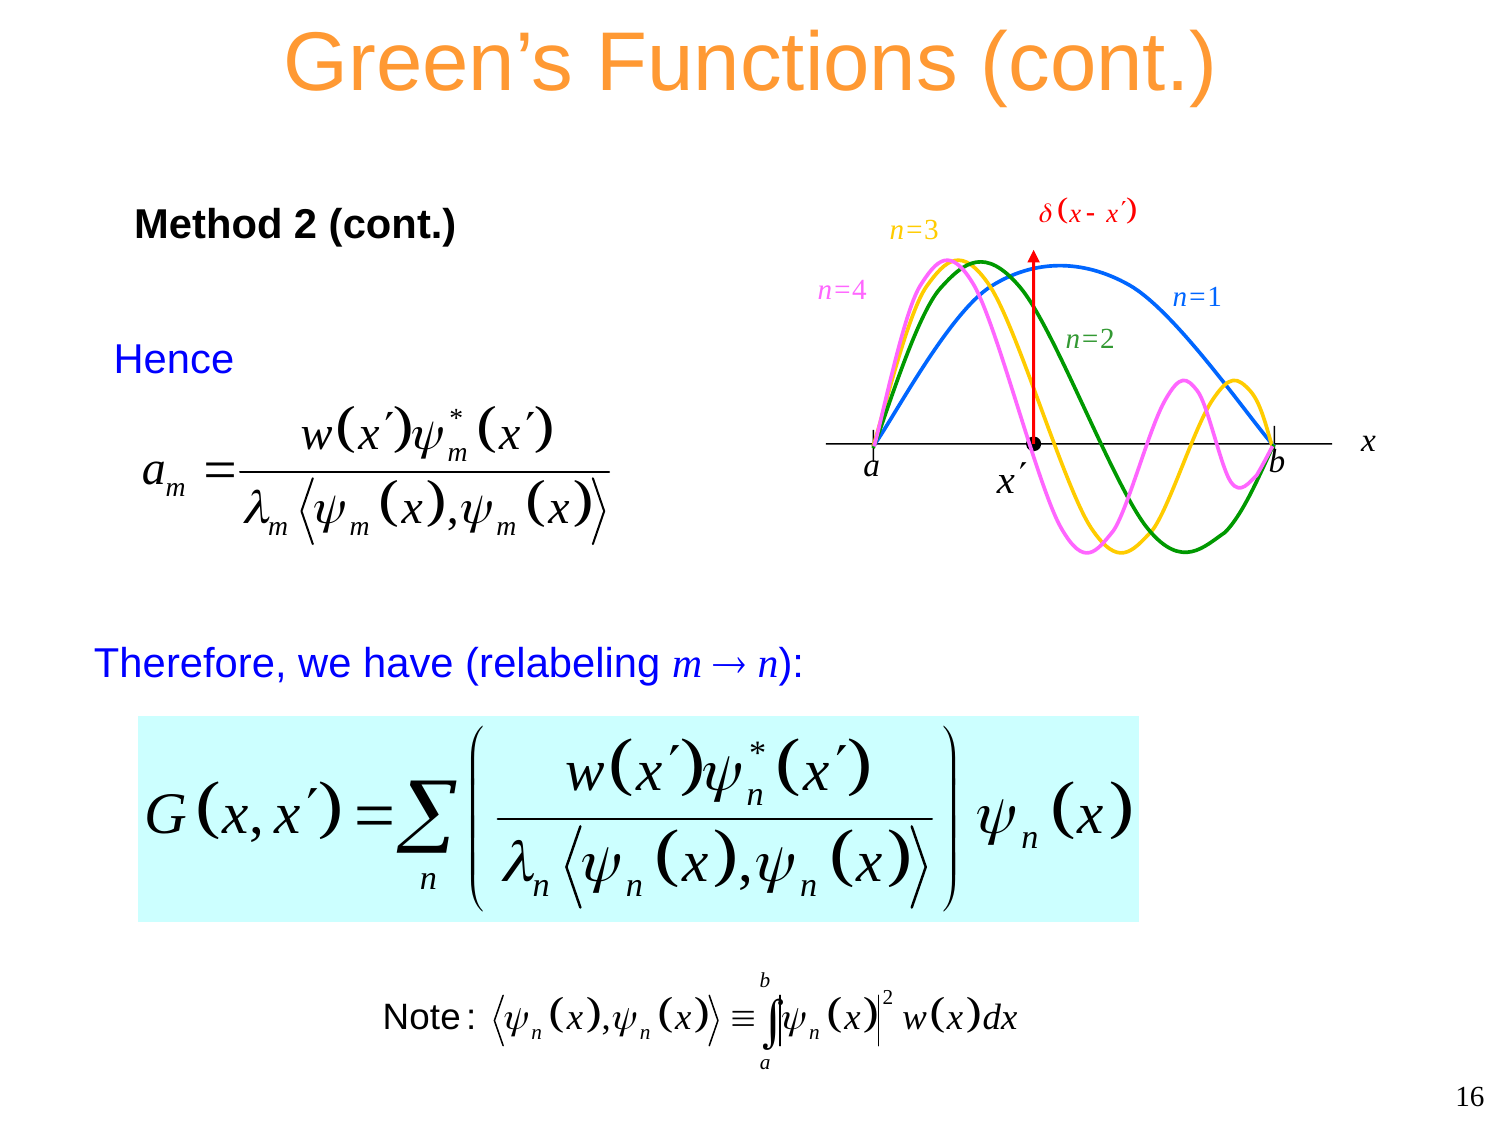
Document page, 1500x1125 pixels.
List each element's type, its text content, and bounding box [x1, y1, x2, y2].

text_box Hence [98, 324, 250, 389]
text_box Green’s Functions (cont.) [110, 0, 1391, 115]
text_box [134, 396, 618, 553]
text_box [137, 715, 1140, 923]
slide_number 16 [1149, 1065, 1500, 1125]
text_box Method 2 (cont.) [85, 189, 506, 254]
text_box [802, 192, 1405, 571]
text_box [379, 965, 1024, 1079]
text_box Therefore, we have (relabeling m  n): [79, 628, 819, 694]
